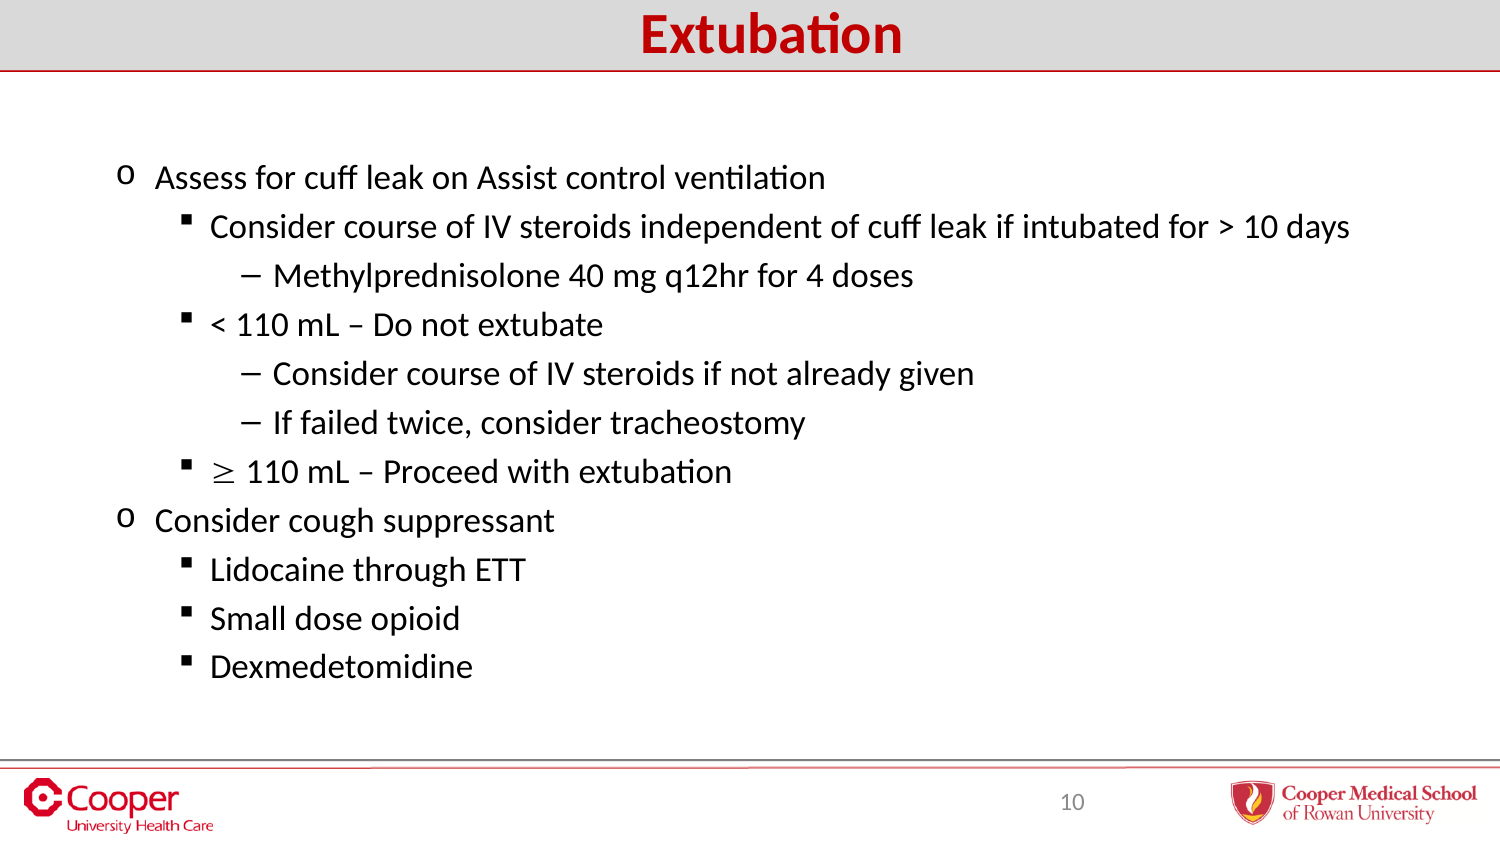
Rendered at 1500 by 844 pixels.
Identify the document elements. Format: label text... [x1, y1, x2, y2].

list Assess for cuff leak on Assist control ventilation Consider course of IV steroids independent of cuff leak if intubated for > 10 days Methylprednisolone 40 mg q12hr for 4 doses < 110 mL – Do not extubate Consider course of IV steroids if not already given If failed twice, consider tracheostomy  110 mL – Proceed with extubation Consider cough suppressant Lidocaine through ETT Small dose opioid Dexmedetomidine [37, 146, 1425, 747]
slide_number 9 [987, 777, 1100, 823]
picture [0, 0, 1500, 72]
picture [0, 759, 1500, 844]
title Extubation [50, 0, 1495, 60]
